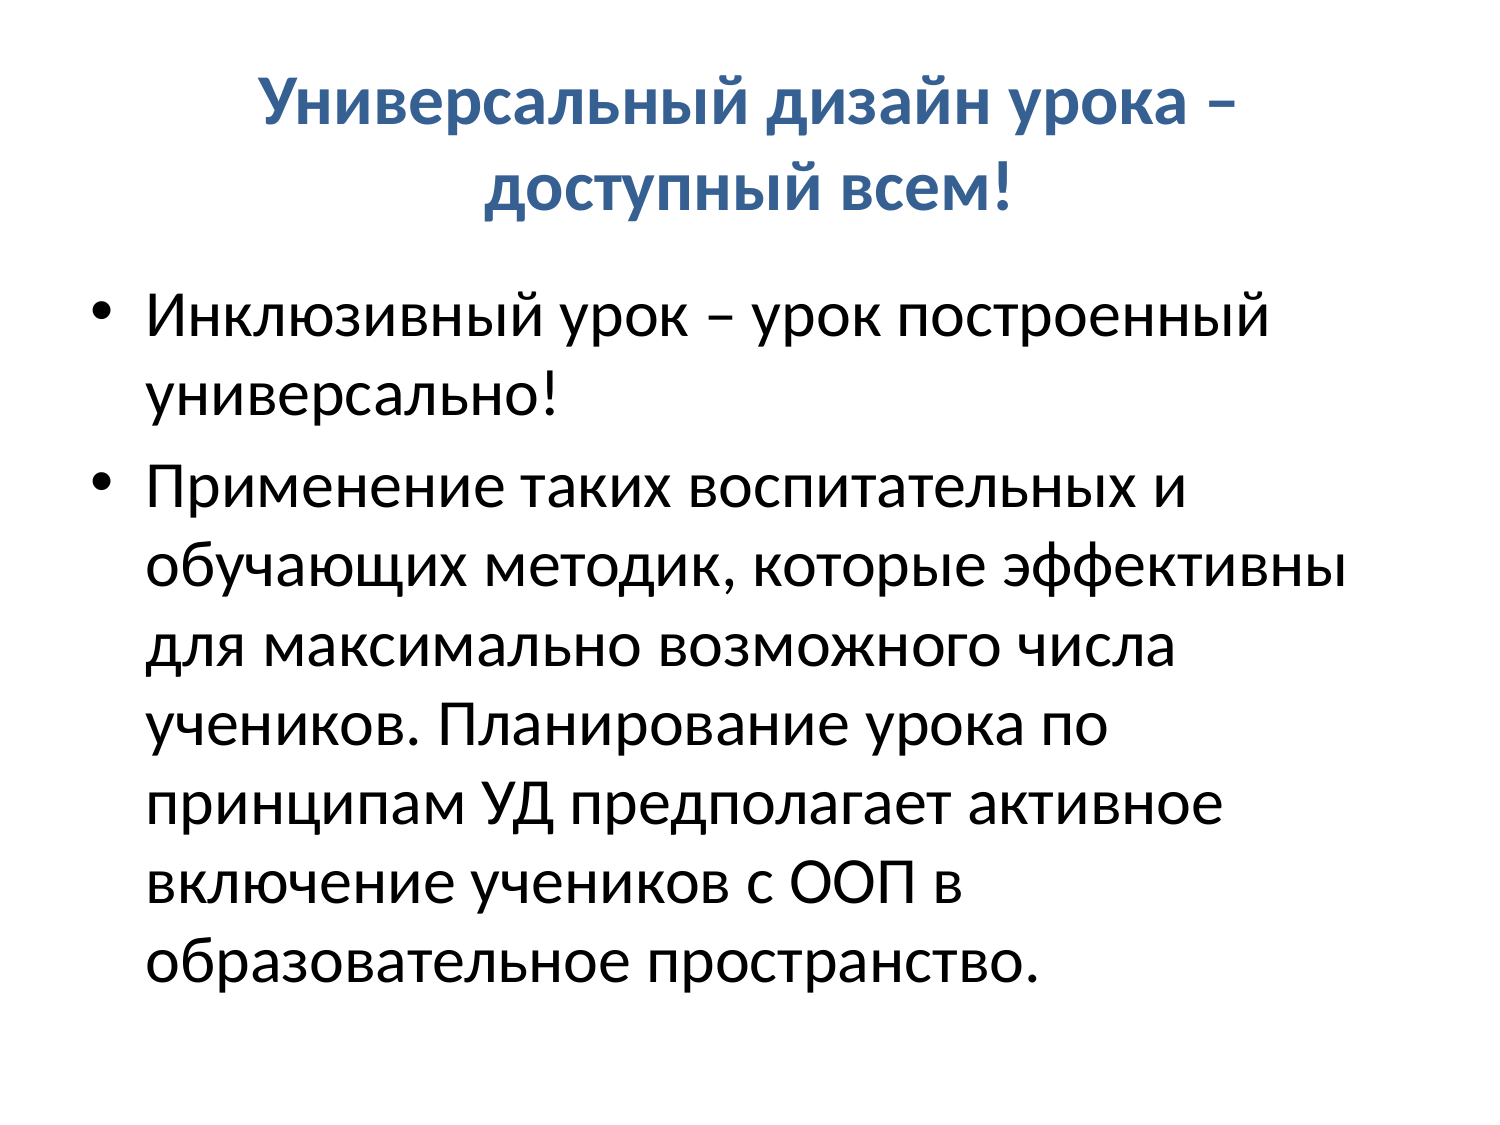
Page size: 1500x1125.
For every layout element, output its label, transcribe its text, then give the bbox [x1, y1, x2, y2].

list Инклюзивный урок – урок построенный универсально! Применение таких воспитательных и обучающих методик, которые эффективны для максимально возможного числа учеников. Планирование урока по принципам УД предполагает активное включение учеников с ООП в образовательное пространство. [75, 262, 1425, 1005]
title Универсальный дизайн урока – доступный всем! [75, 45, 1425, 233]
